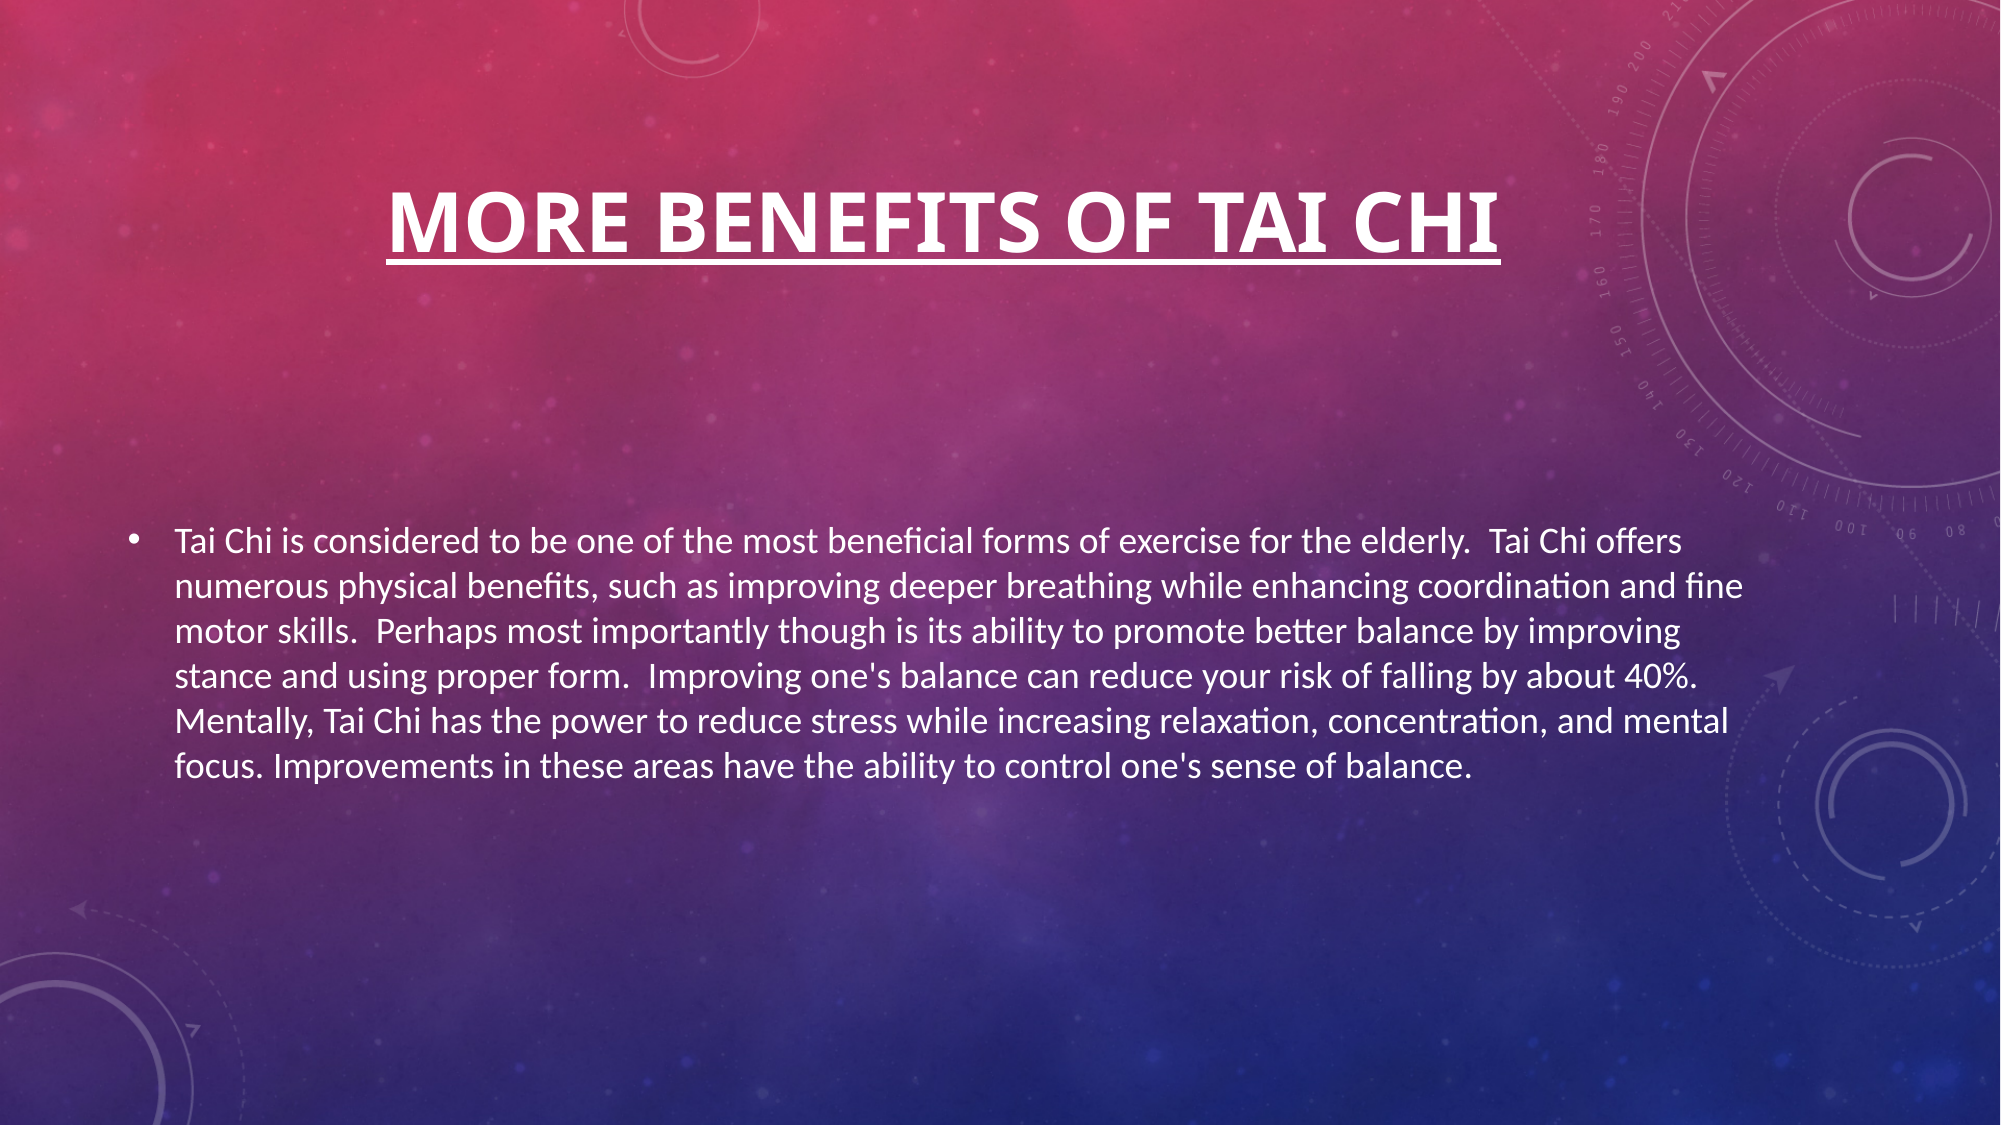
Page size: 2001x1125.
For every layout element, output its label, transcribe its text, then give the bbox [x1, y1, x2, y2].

list Tai Chi is considered to be one of the most beneficial forms of exercise for the elderly. Tai Chi offers numerous physical benefits, such as improving deeper breathing while enhancing coordination and fine motor skills. Perhaps most importantly though is its ability to promote better balance by improving stance and using proper form. Improving one's balance can reduce your risk of falling by about 40%. Mentally, Tai Chi has the power to reduce stress while increasing relaxation, concentration, and mental focus. Improvements in these areas have the ability to control one's sense of balance. [112, 351, 1775, 950]
title More Benefits of Tai Chi [112, 99, 1775, 339]
picture [0, 0, 2001, 1125]
